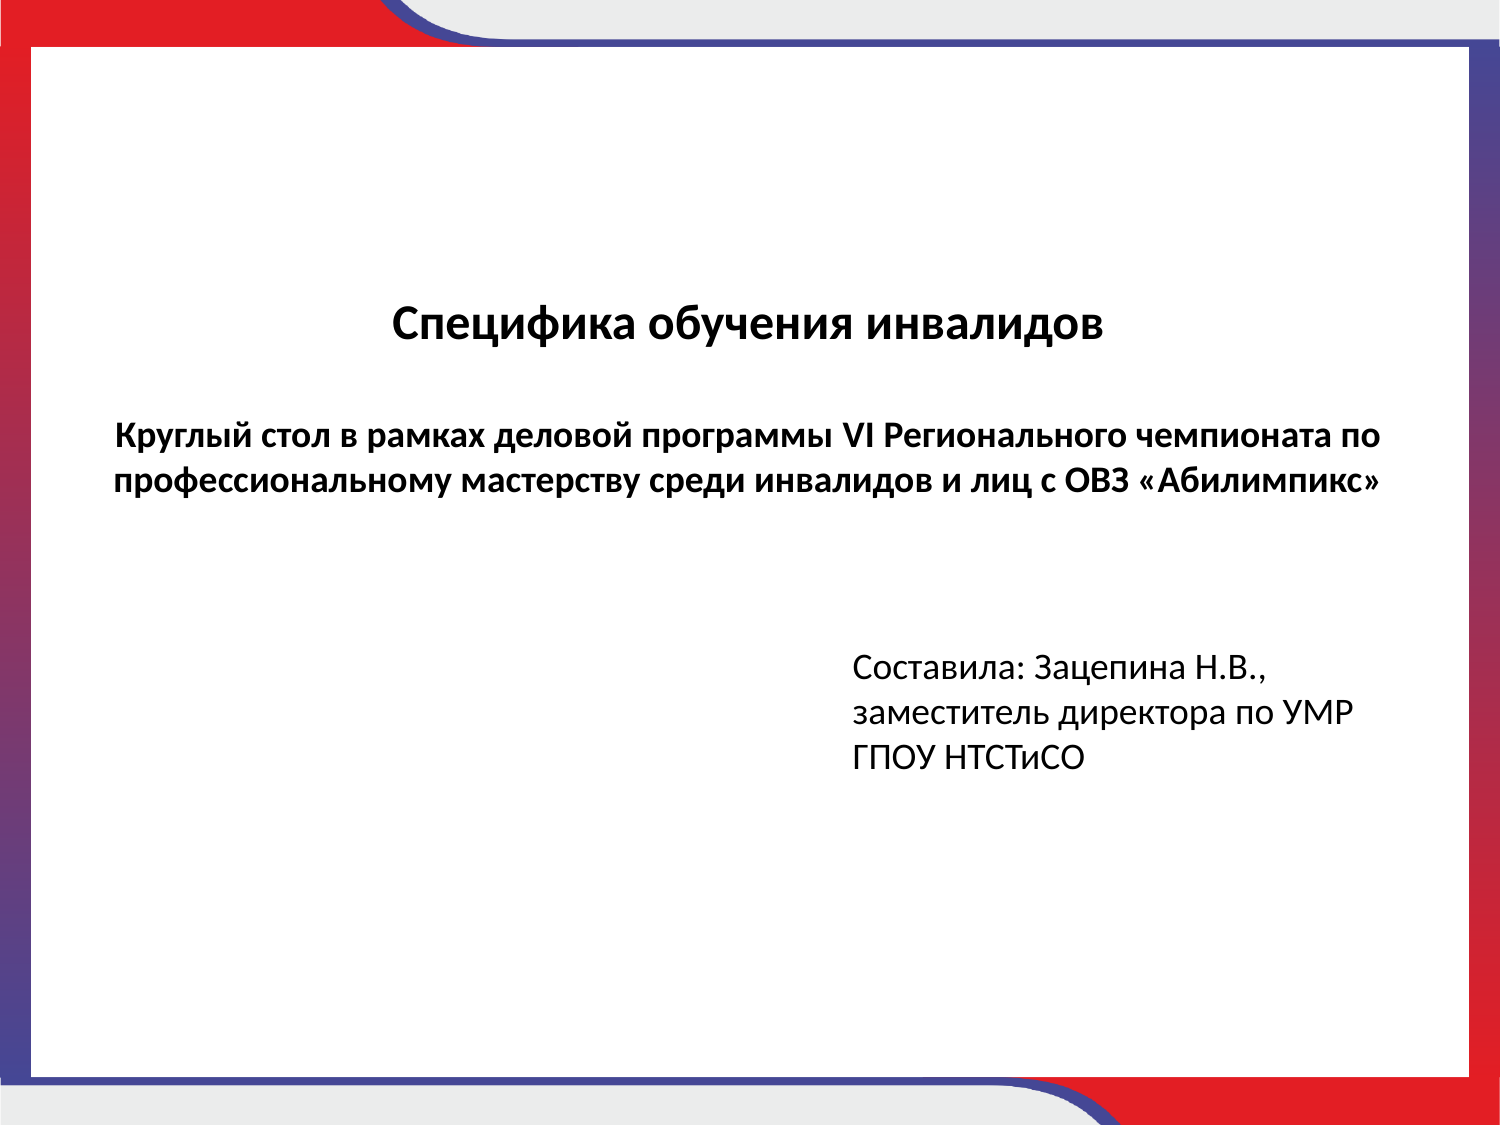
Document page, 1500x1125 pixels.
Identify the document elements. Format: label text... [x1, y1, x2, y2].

text_box Составила: Зацепина Н.В., заместитель директора по УМР ГПОУ НТСТиСО [837, 634, 1459, 785]
text_box Специфика обучения инвалидов Круглый стол в рамках деловой программы VI Регионального чемпионата по профессиональному мастерству среди инвалидов и лиц с ОВЗ «Абилимпикс» [38, 282, 1459, 508]
picture [0, 0, 1500, 47]
picture [0, 1077, 1500, 1125]
